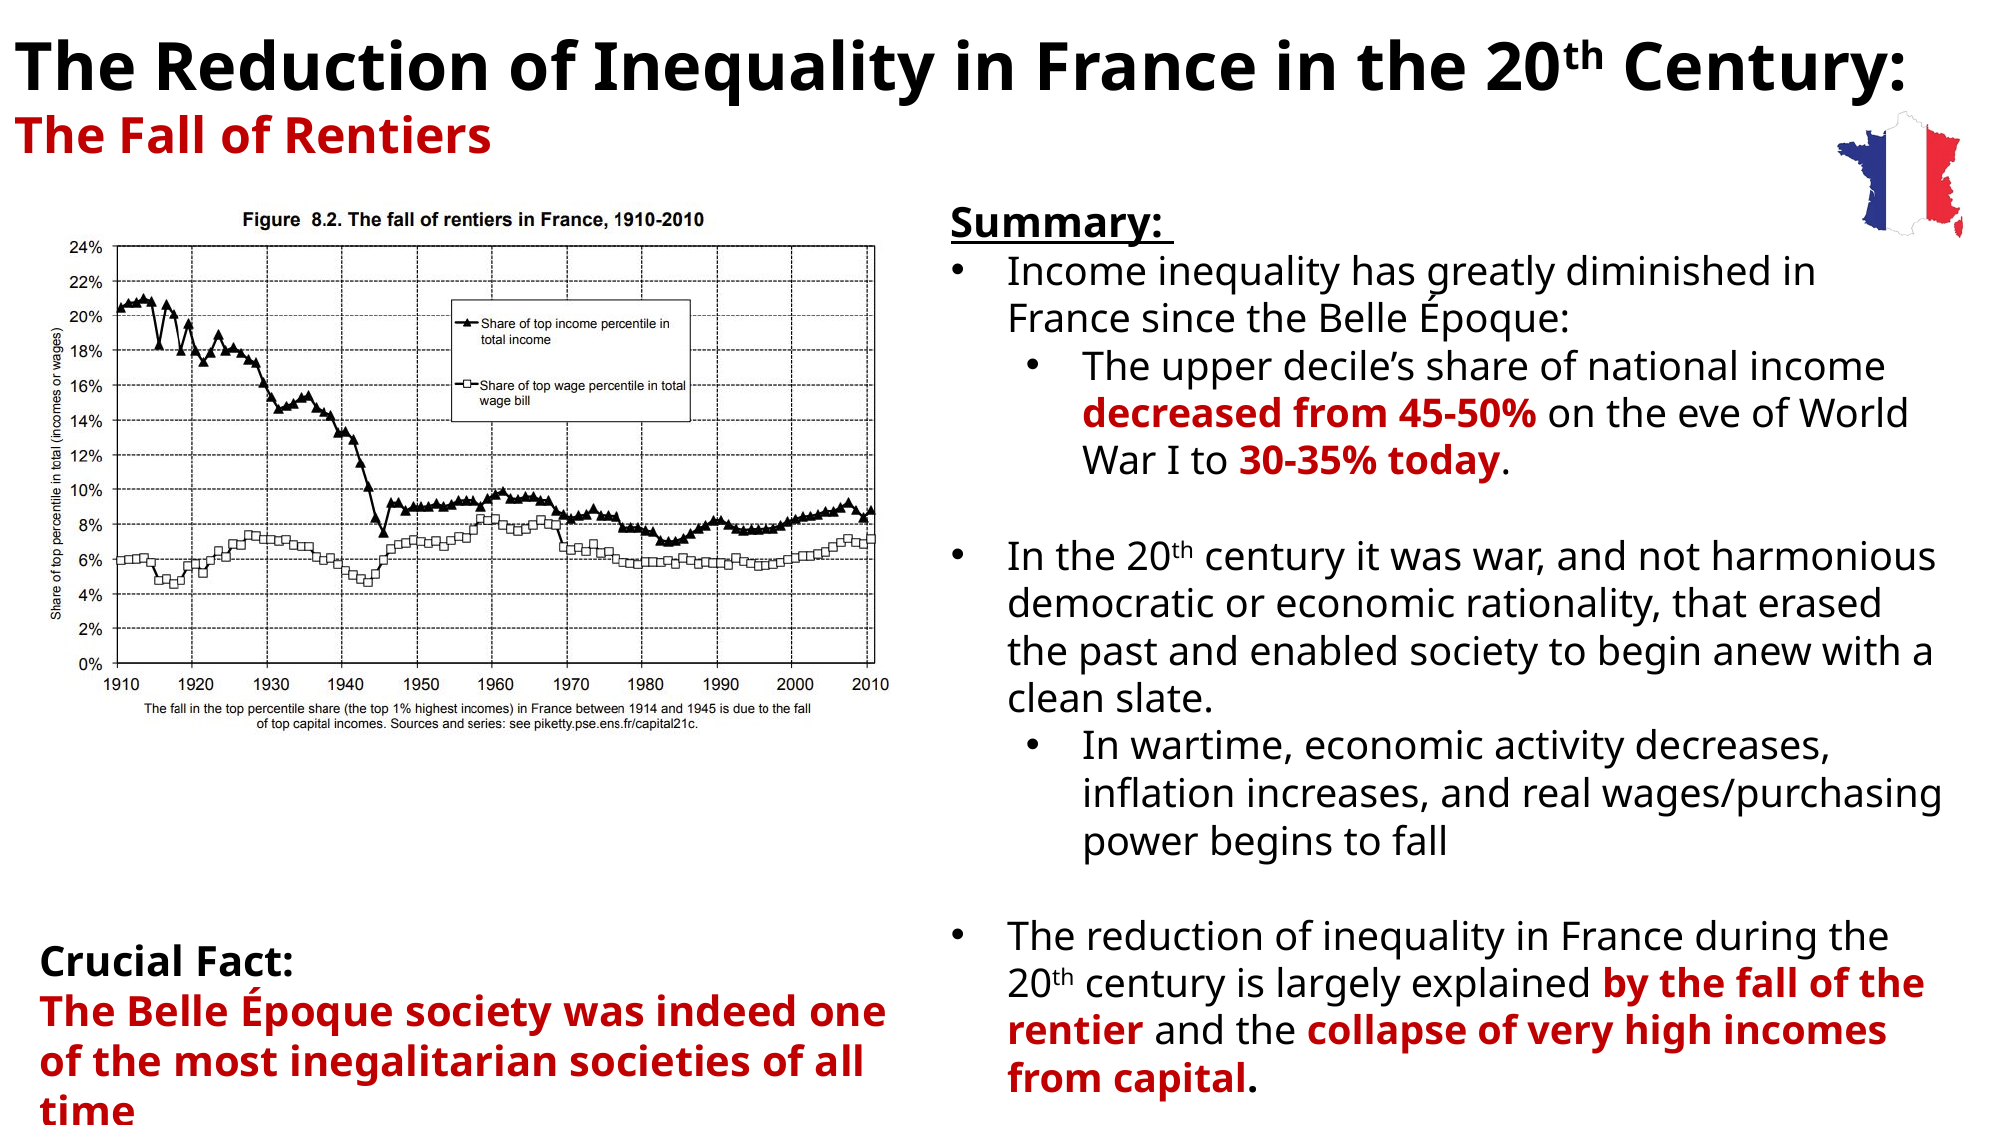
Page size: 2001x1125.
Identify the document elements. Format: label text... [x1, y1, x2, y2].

text_box The Reduction of Inequality in France in the 20th Century: The Fall of Rentiers [0, 16, 1994, 171]
text_box Crucial Fact: The Belle Époque society was indeed one of the most inegalitarian societies of all time [24, 927, 912, 1125]
picture [32, 170, 912, 753]
picture [1823, 107, 1979, 255]
text_box Summary: Income inequality has greatly diminished in France since the Belle Époque: The upper decile’s share of national income decreased from 45-50% on the eve of World War I to 30-35% today. In the 20th century it was war, and not harmonious democratic or economic rationality, that erased the past and enabled society to begin anew with a clean slate. In wartime, economic activity decreases, inflation increases, and real wages/purchasing power begins to fall The reduction of inequality in France during the 20th century is largely explained by the fall of the rentier and the collapse of very high incomes from capital. Note that the share of top wage (income from labor) remained relatively unchanged. [936, 188, 1965, 1125]
